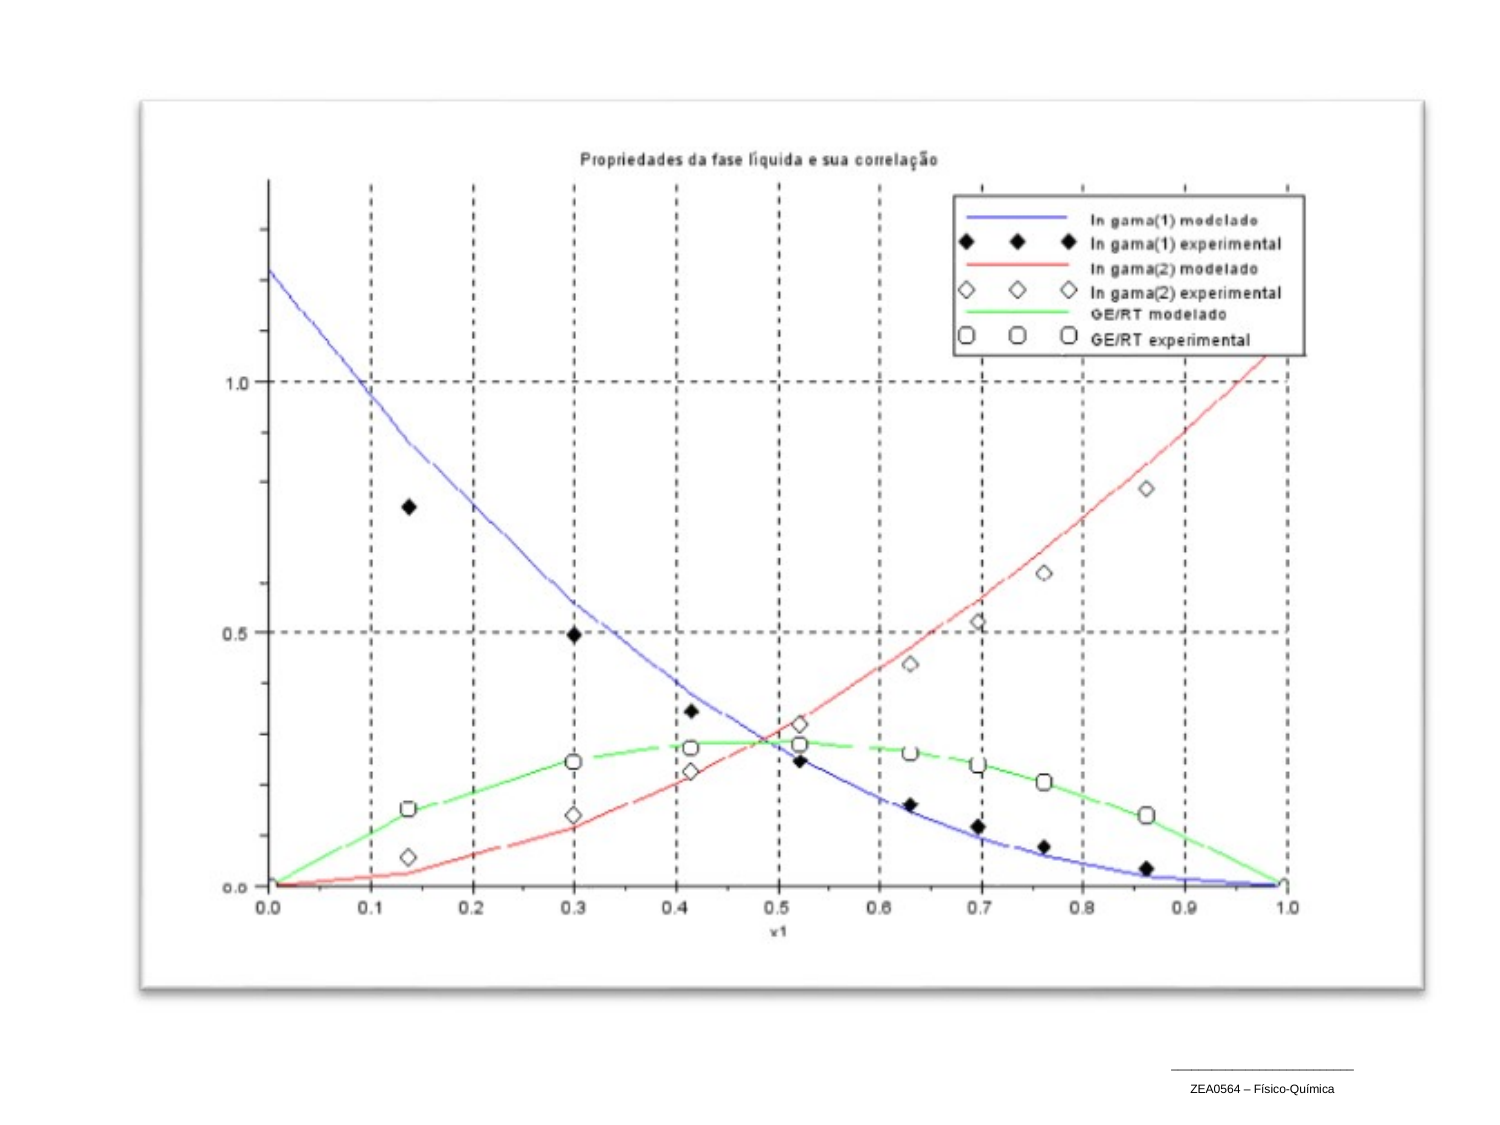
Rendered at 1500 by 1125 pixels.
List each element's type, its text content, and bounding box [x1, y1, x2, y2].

footer ___________________________ ZEA0564 – Físico-Química [1024, 1046, 1500, 1125]
picture [123, 89, 1442, 1014]
